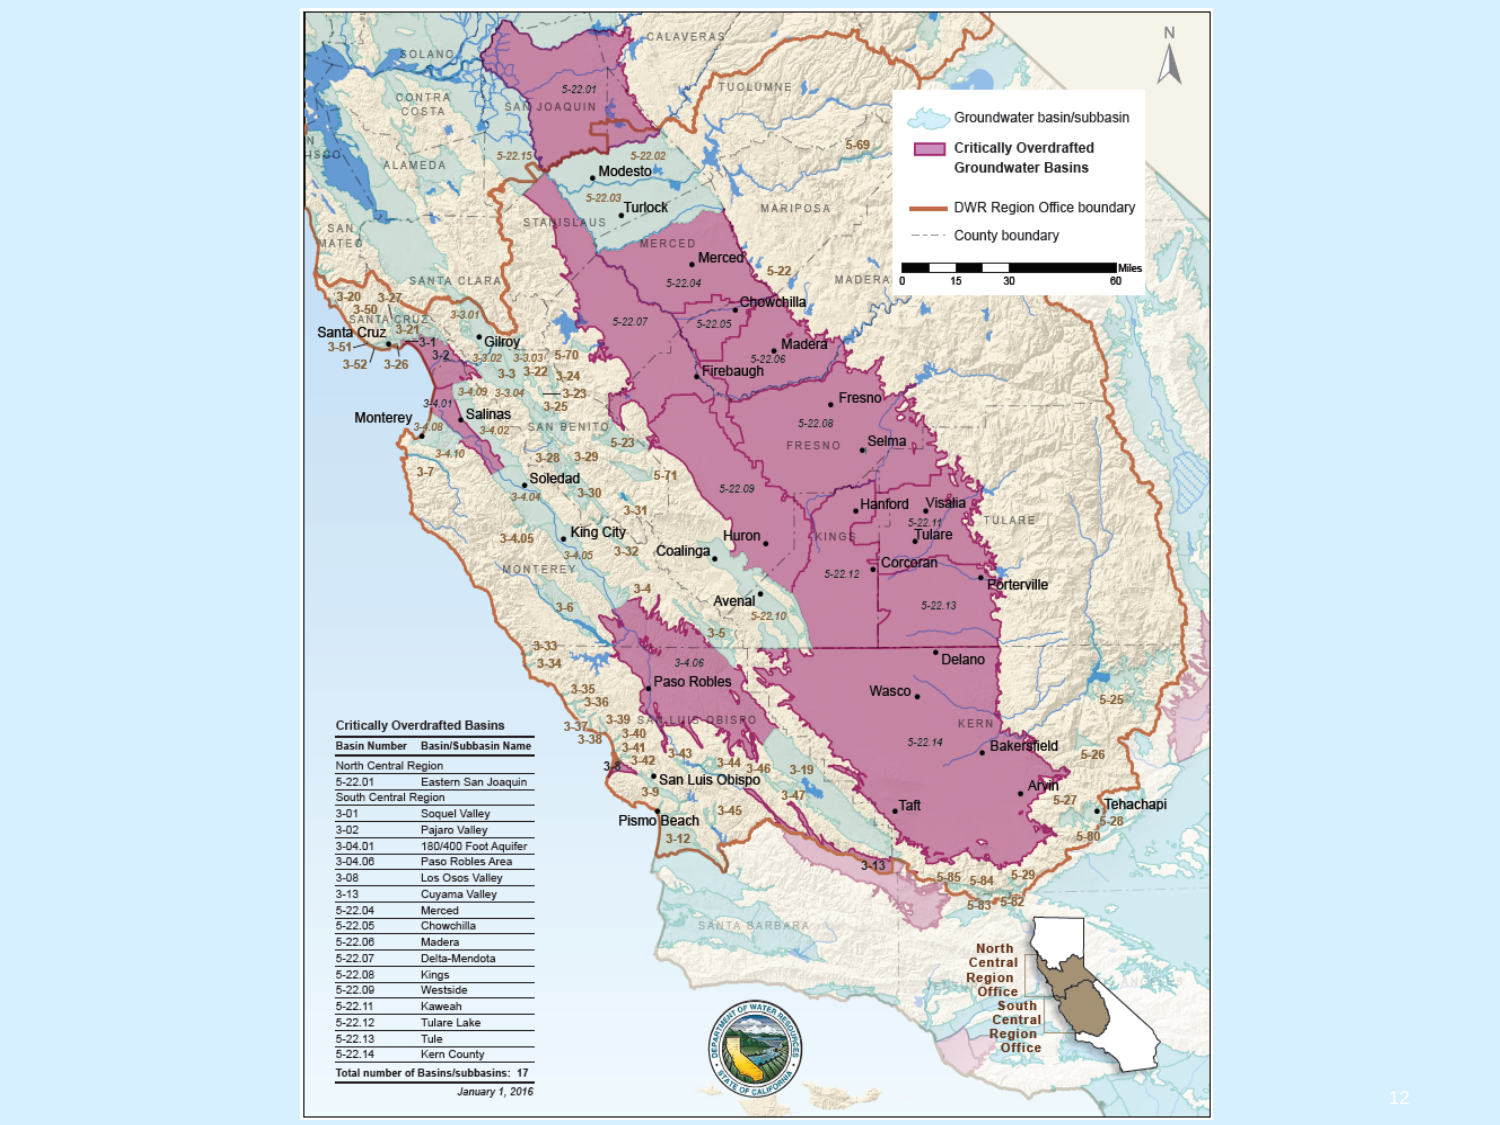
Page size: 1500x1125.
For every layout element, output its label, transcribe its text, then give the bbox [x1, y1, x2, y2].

picture [299, 8, 1213, 1120]
slide_number 12 [1087, 1070, 1425, 1125]
